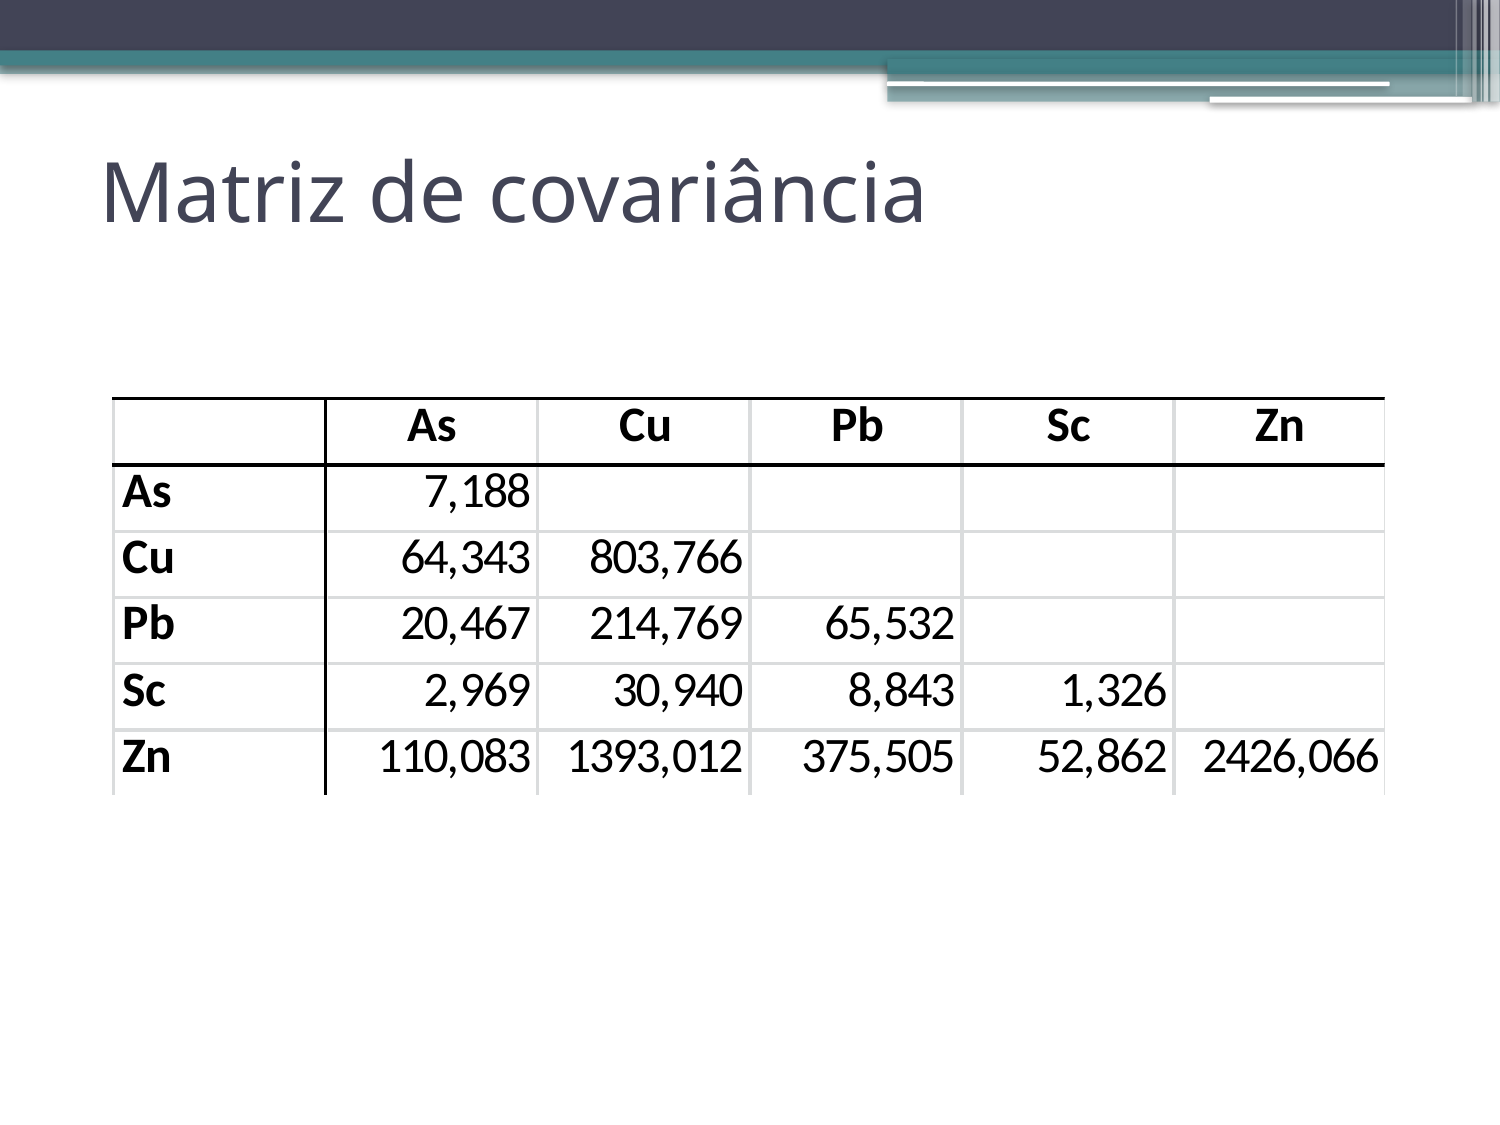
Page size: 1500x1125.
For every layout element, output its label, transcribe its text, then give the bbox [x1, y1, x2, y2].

picture [111, 396, 1389, 799]
title Matriz de covariância [84, 113, 1435, 265]
